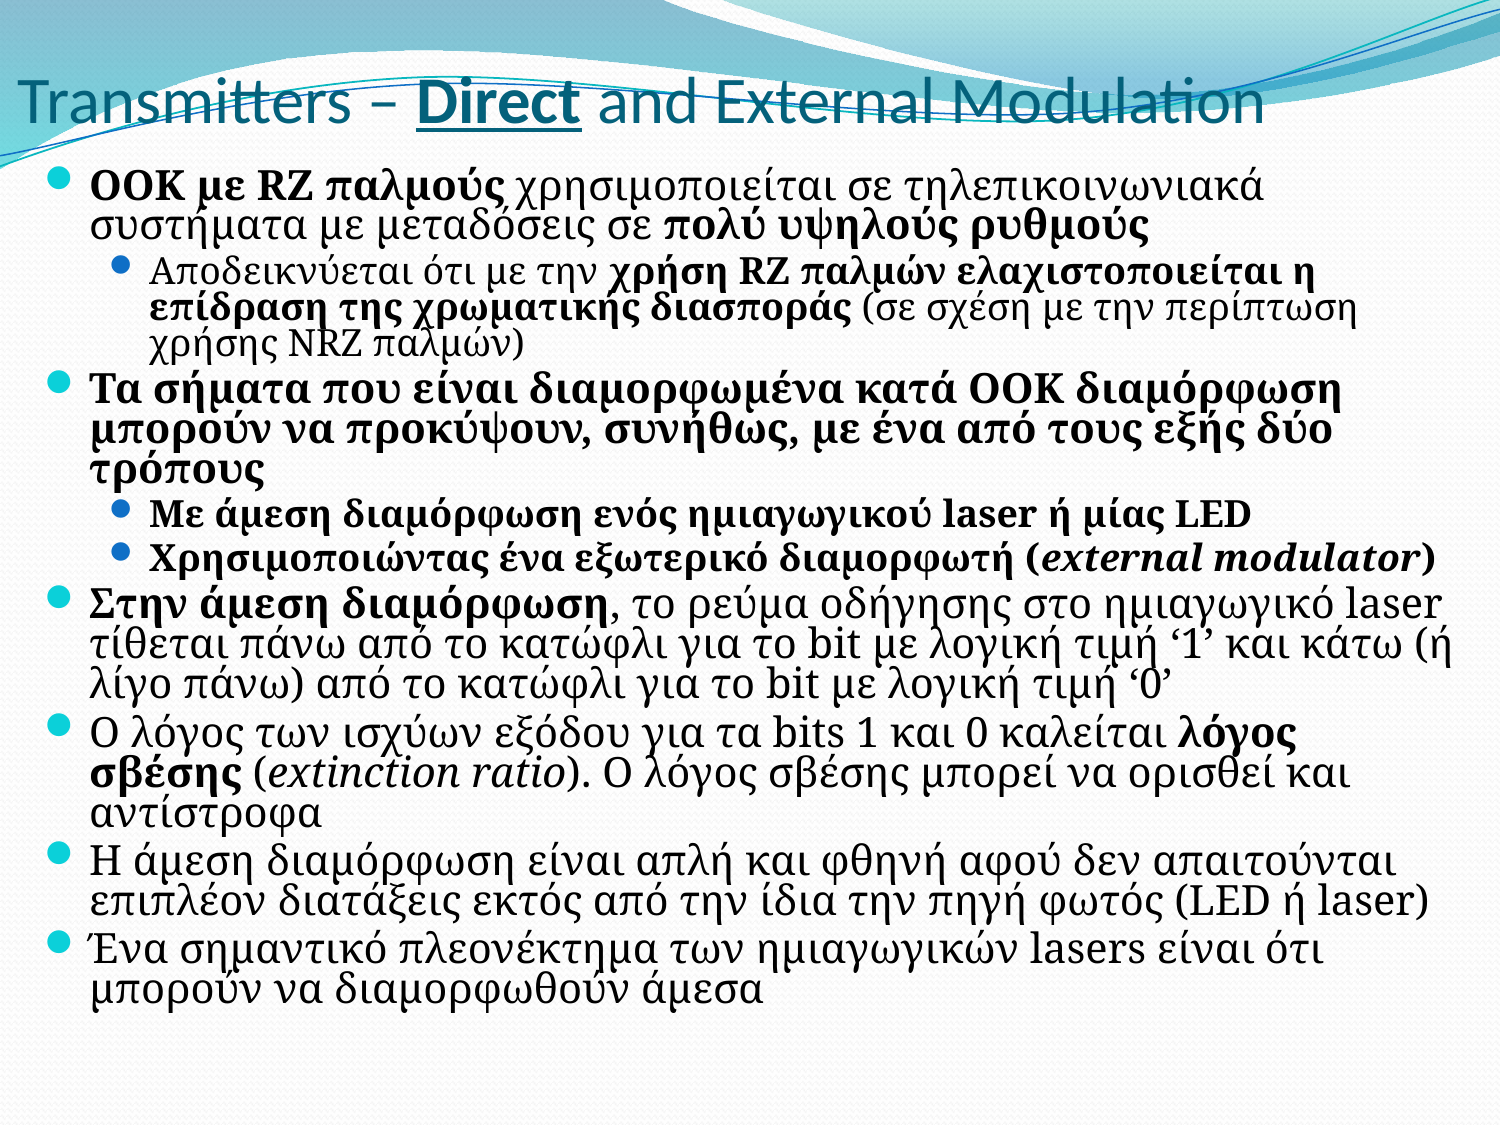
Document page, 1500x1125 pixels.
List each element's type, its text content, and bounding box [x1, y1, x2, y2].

list OOK με RZ παλμούς χρησιμοποιείται σε τηλεπικοινωνιακά συστήματα με μεταδόσεις σε πολύ υψηλούς ρυθμούς Αποδεικνύεται ότι με την χρήση RZ παλμών ελαχιστοποιείται η επίδραση της χρωματικής διασποράς (σε σχέση με την περίπτωση χρήσης NRZ παλμών) Τα σήματα που είναι διαμορφωμένα κατά OOK διαμόρφωση μπορούν να προκύψουν, συνήθως, με ένα από τους εξής δύο τρόπους Με άμεση διαμόρφωση ενός ημιαγωγικού laser ή μίας LED Χρησιμοποιώντας ένα εξωτερικό διαμορφωτή (external modulator) Στην άμεση διαμόρφωση, το ρεύμα οδήγησης στο ημιαγωγικό laser τίθεται πάνω από το κατώφλι για το bit με λογική τιμή ‘1’ και κάτω (ή λίγο πάνω) από το κατώφλι για το bit με λογική τιμή ‘0’ Ο λόγος των ισχύων εξόδου για τα bits 1 και 0 καλείται λόγος σβέσης (extinction ratio). Ο λόγος σβέσης μπορεί να ορισθεί και αντίστροφα Η άμεση διαμόρφωση είναι απλή και φθηνή αφού δεν απαιτούνται επιπλέον διατάξεις εκτός από την ίδια την πηγή φωτός (LED ή laser) Ένα σημαντικό πλεονέκτημα των ημιαγωγικών lasers είναι ότι μπορούν να διαμορφωθούν άμεσα [29, 160, 1471, 953]
title Transmitters – Direct and External Modulation [17, 19, 1483, 138]
